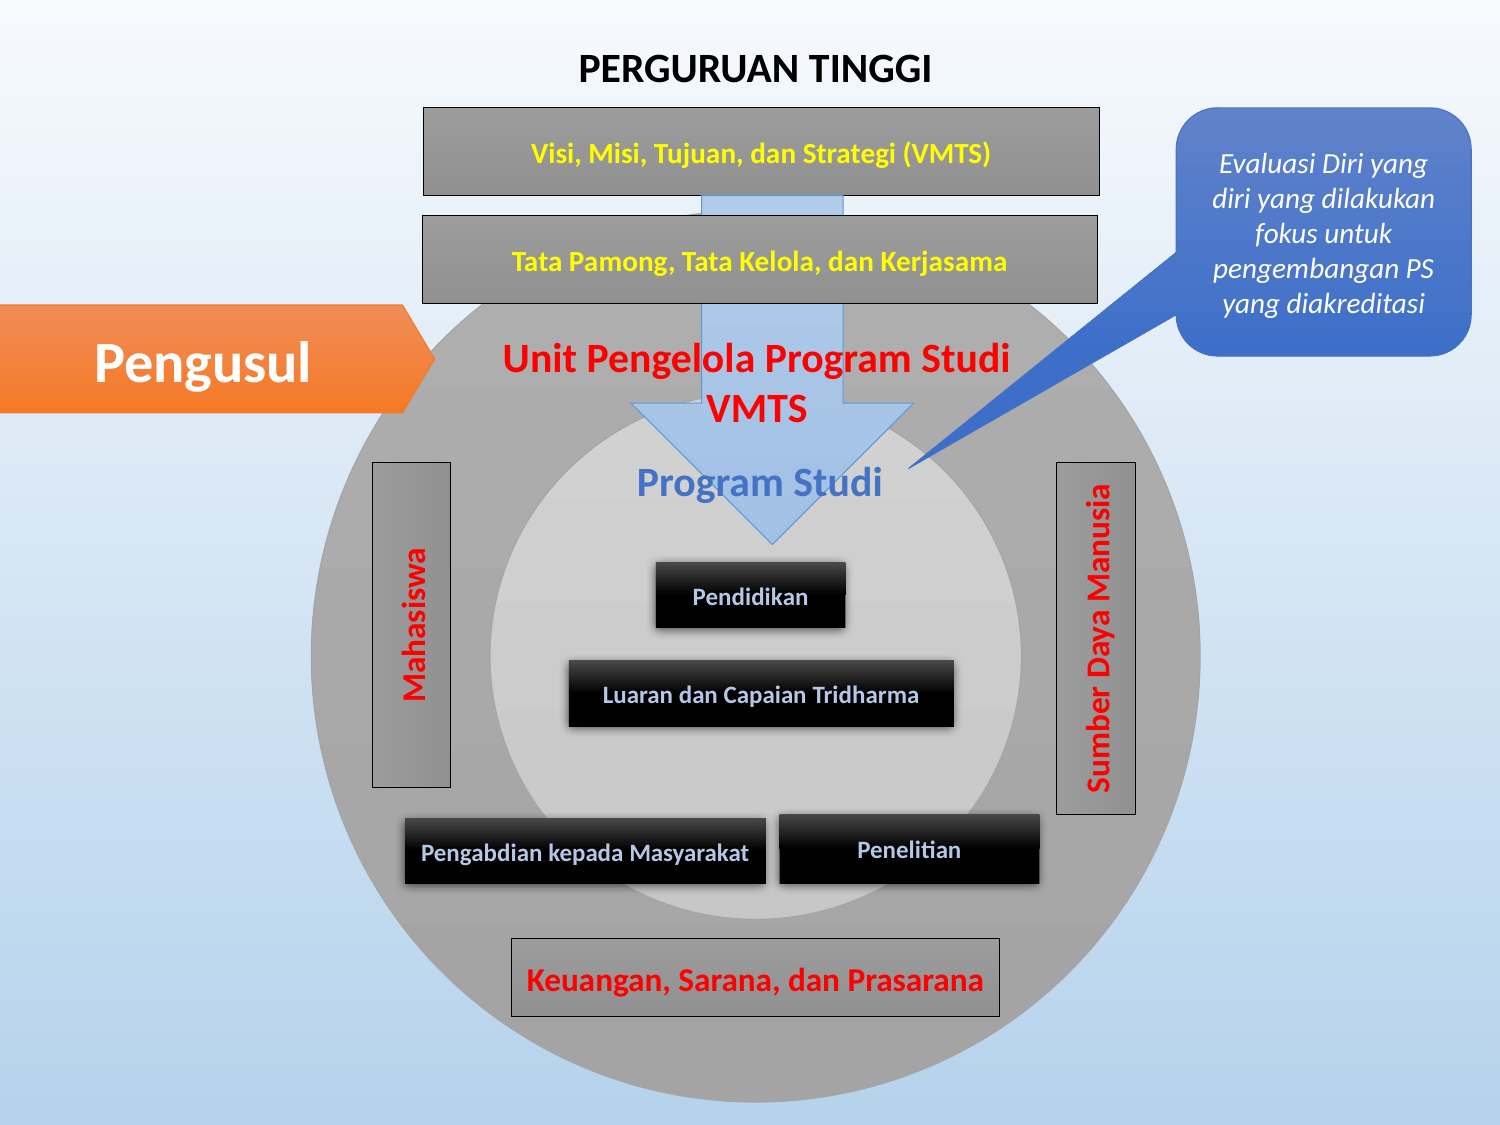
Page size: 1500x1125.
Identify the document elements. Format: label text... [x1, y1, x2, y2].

text_box Evaluasi Diri yang diri yang dilakukan fokus untuk pengembangan PS yang diakreditasi [908, 107, 1472, 470]
text_box Pendidikan [655, 562, 846, 628]
text_box Keuangan, Sarana, dan Prasarana [511, 938, 1000, 1017]
text_box [666, 439, 879, 447]
text_box [640, 889, 871, 920]
text_box [310, 304, 1201, 1103]
text_box Pengabdian kepada Masyarakat [405, 818, 766, 884]
text_box Sumber Daya Manusia [1056, 462, 1136, 815]
text_box Penelitian [779, 814, 1040, 884]
text_box PERGURUAN TINGGI [563, 33, 948, 99]
text_box [740, 513, 805, 546]
text_box Mahasiswa [372, 462, 451, 788]
text_box [701, 194, 844, 215]
text_box Pengusul [0, 304, 436, 414]
text_box [701, 304, 844, 323]
text_box Unit Pengelola Program Studi VMTS [487, 323, 1027, 439]
text_box Visi, Misi, Tujuan, dan Strategi (VMTS) [423, 107, 1100, 196]
text_box Luaran dan Capaian Tridharma [568, 660, 954, 727]
text_box Program Studi [622, 447, 898, 513]
text_box Tata Pamong, Tata Kelola, dan Kerjasama [422, 215, 1098, 304]
text_box [489, 439, 1022, 817]
